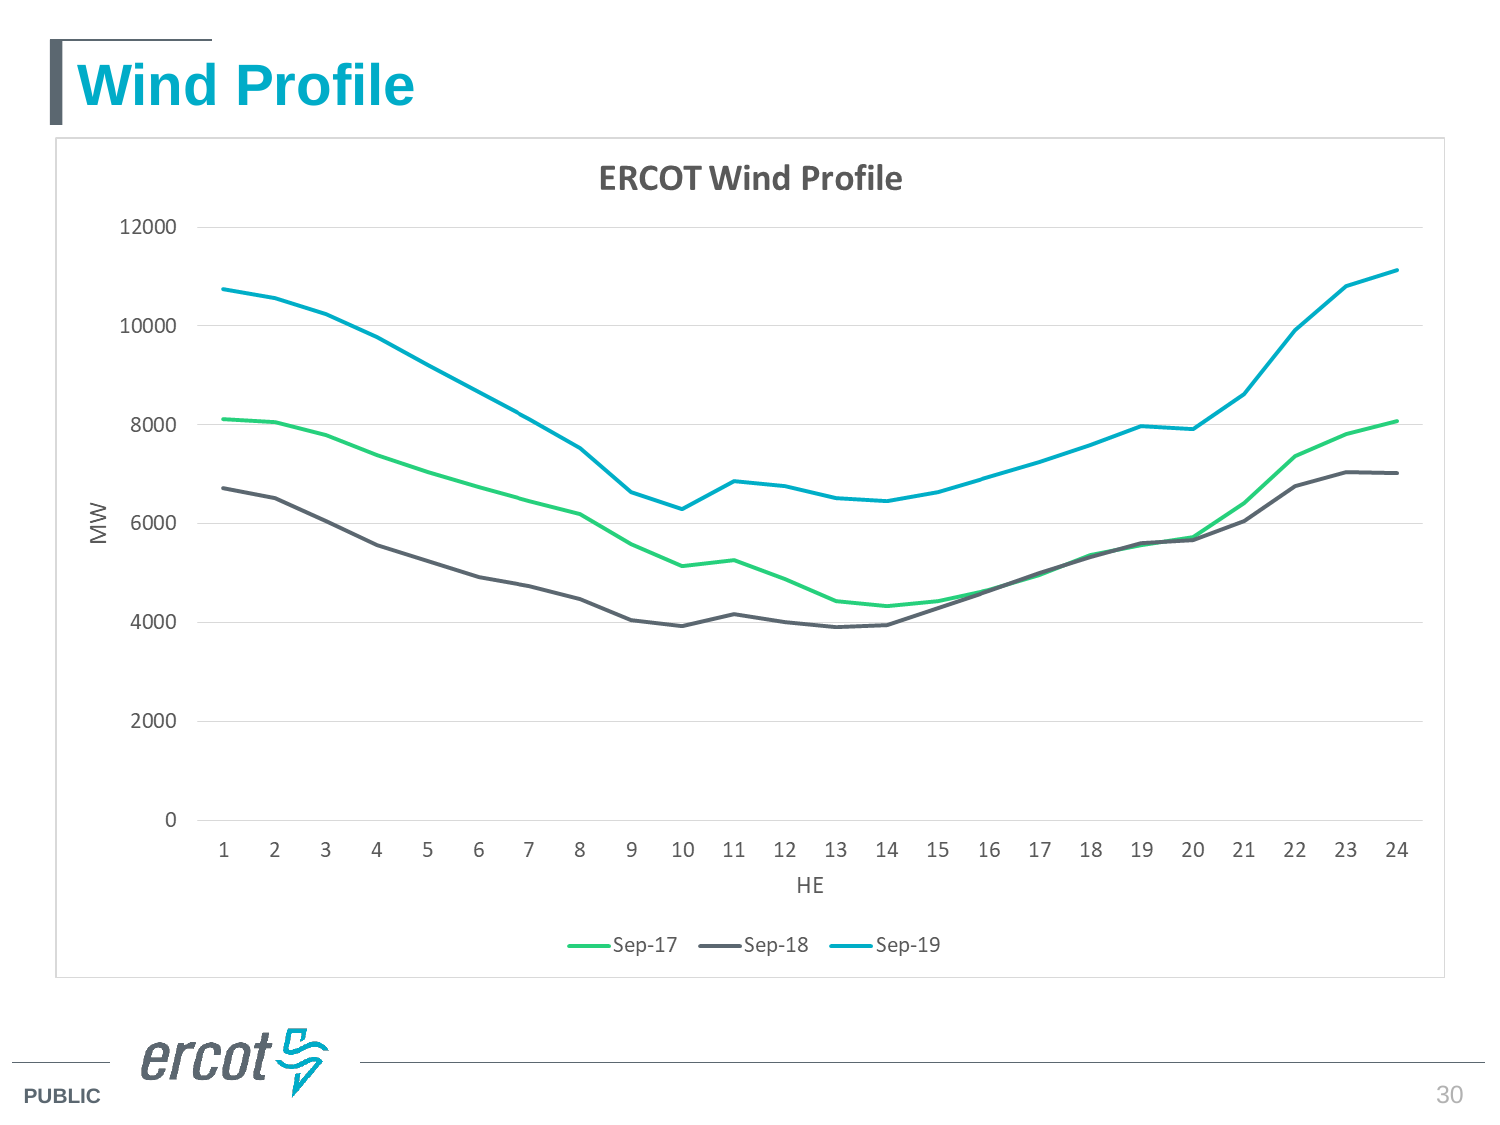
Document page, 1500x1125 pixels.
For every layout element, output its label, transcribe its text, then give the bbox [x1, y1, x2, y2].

slide_number 30 [1412, 1076, 1488, 1112]
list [54, 137, 1446, 978]
title Wind Profile [62, 39, 1450, 125]
picture [137, 1024, 332, 1100]
